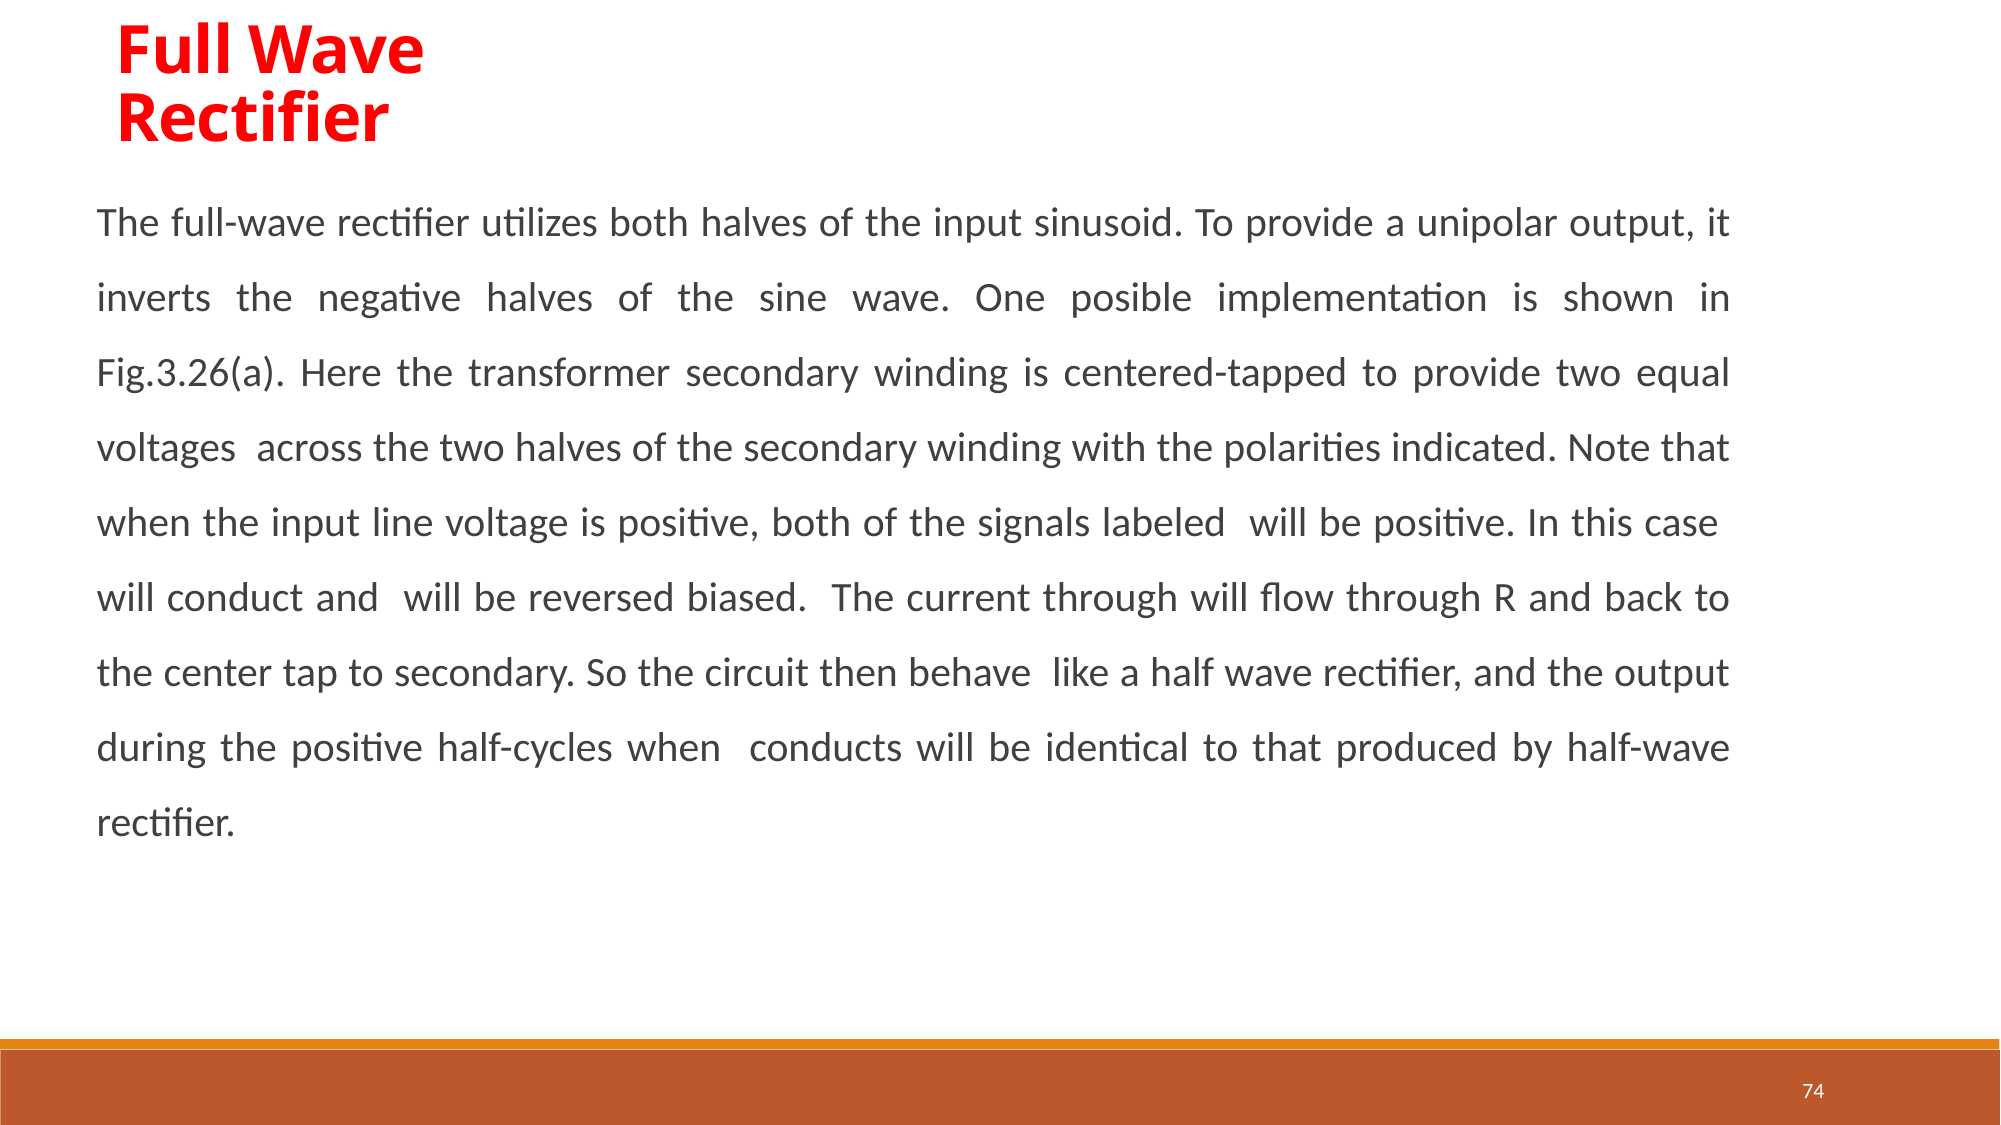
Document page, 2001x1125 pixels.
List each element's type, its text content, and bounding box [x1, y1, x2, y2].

title Full Wave Rectifier [100, 81, 600, 163]
slide_number 74 [1624, 1059, 1840, 1120]
